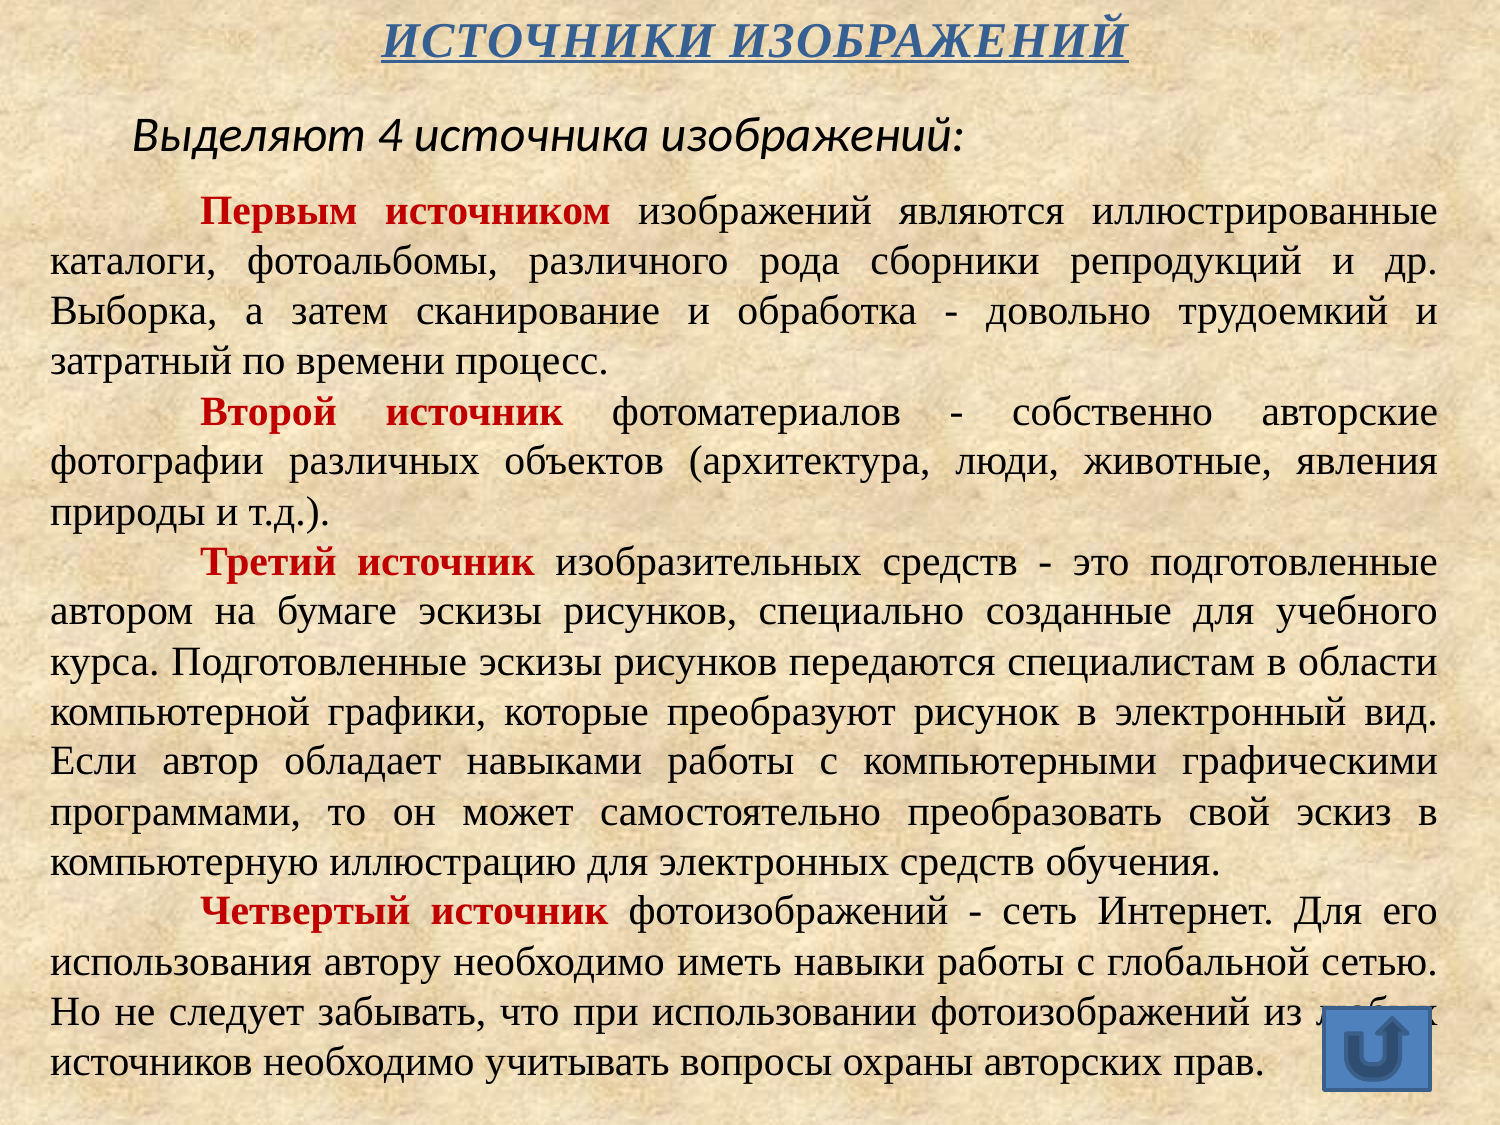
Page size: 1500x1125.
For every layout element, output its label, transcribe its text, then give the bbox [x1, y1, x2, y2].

text_box ИСТОЧНИКИ ИЗОБРАЖЕНИЙ [310, 0, 1200, 75]
text_box Выделяют 4 источника изображений: [117, 93, 1395, 169]
text_box [1322, 1006, 1432, 1092]
text_box Первым источником изображений являются иллюстрированные каталоги, фотоальбомы, различного рода сборники репродукций и др. Выборка, а затем сканирование и обработка - довольно трудоемкий и затратный по времени процесс. Второй источник фотоматериалов - собственно авторские фотографии различных объектов (архитектура, люди, животные, явления природы и т.д.). Третий источник изобразительных средств - это подготовленные автором на бумаге эскизы рисунков, специально созданные для учебного курса. Подготовленные эскизы рисунков передаются специалистам в области компьютерной графики, которые преобразуют рисунок в электронный вид. Если автор обладает навыками работы с компьютерными графическими программами, то он может самостоятельно преобразовать свой эскиз в компьютерную иллюстрацию для электронных средств обучения. Четвертый источник фотоизображений - сеть Интернет. Для его использования автору необходимо иметь навыки работы с глобальной сетью. Но не следует забывать, что при использовании фотоизображений из любых источников необходимо учитывать вопросы охраны авторских прав. [35, 175, 1454, 1091]
picture [0, 0, 1500, 1125]
